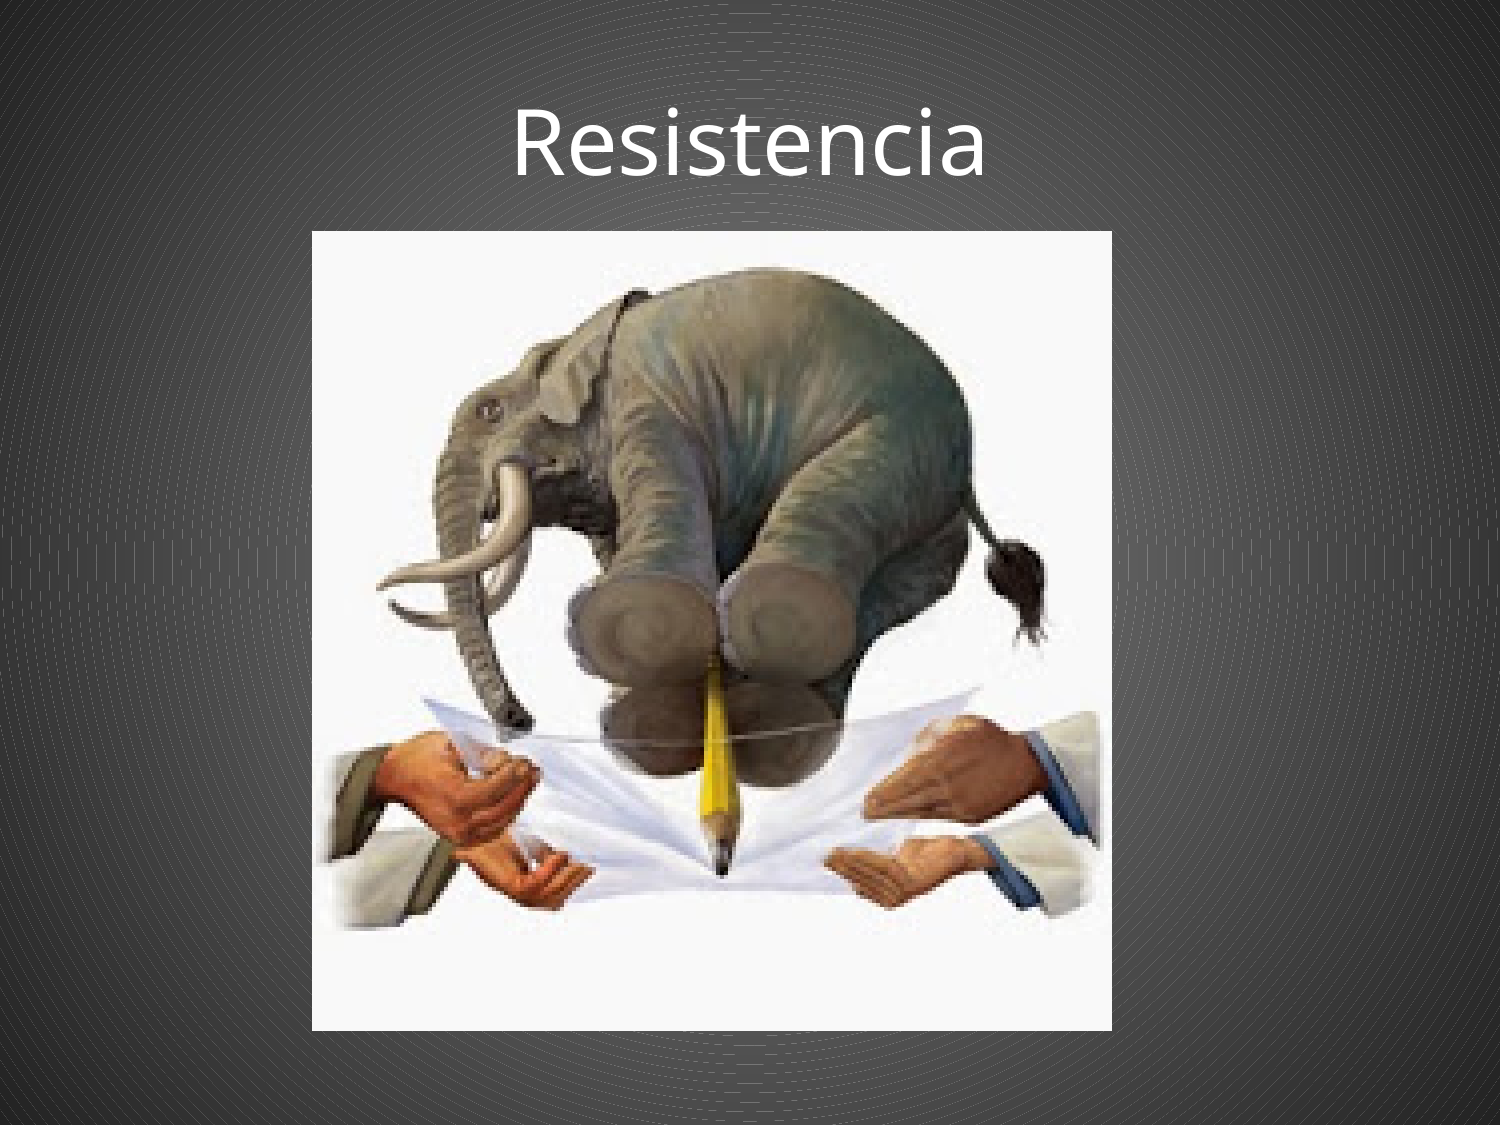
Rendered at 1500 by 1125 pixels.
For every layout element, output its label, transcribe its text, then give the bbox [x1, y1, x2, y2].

title Resistencia [74, 44, 1426, 233]
picture [312, 231, 1113, 1031]
